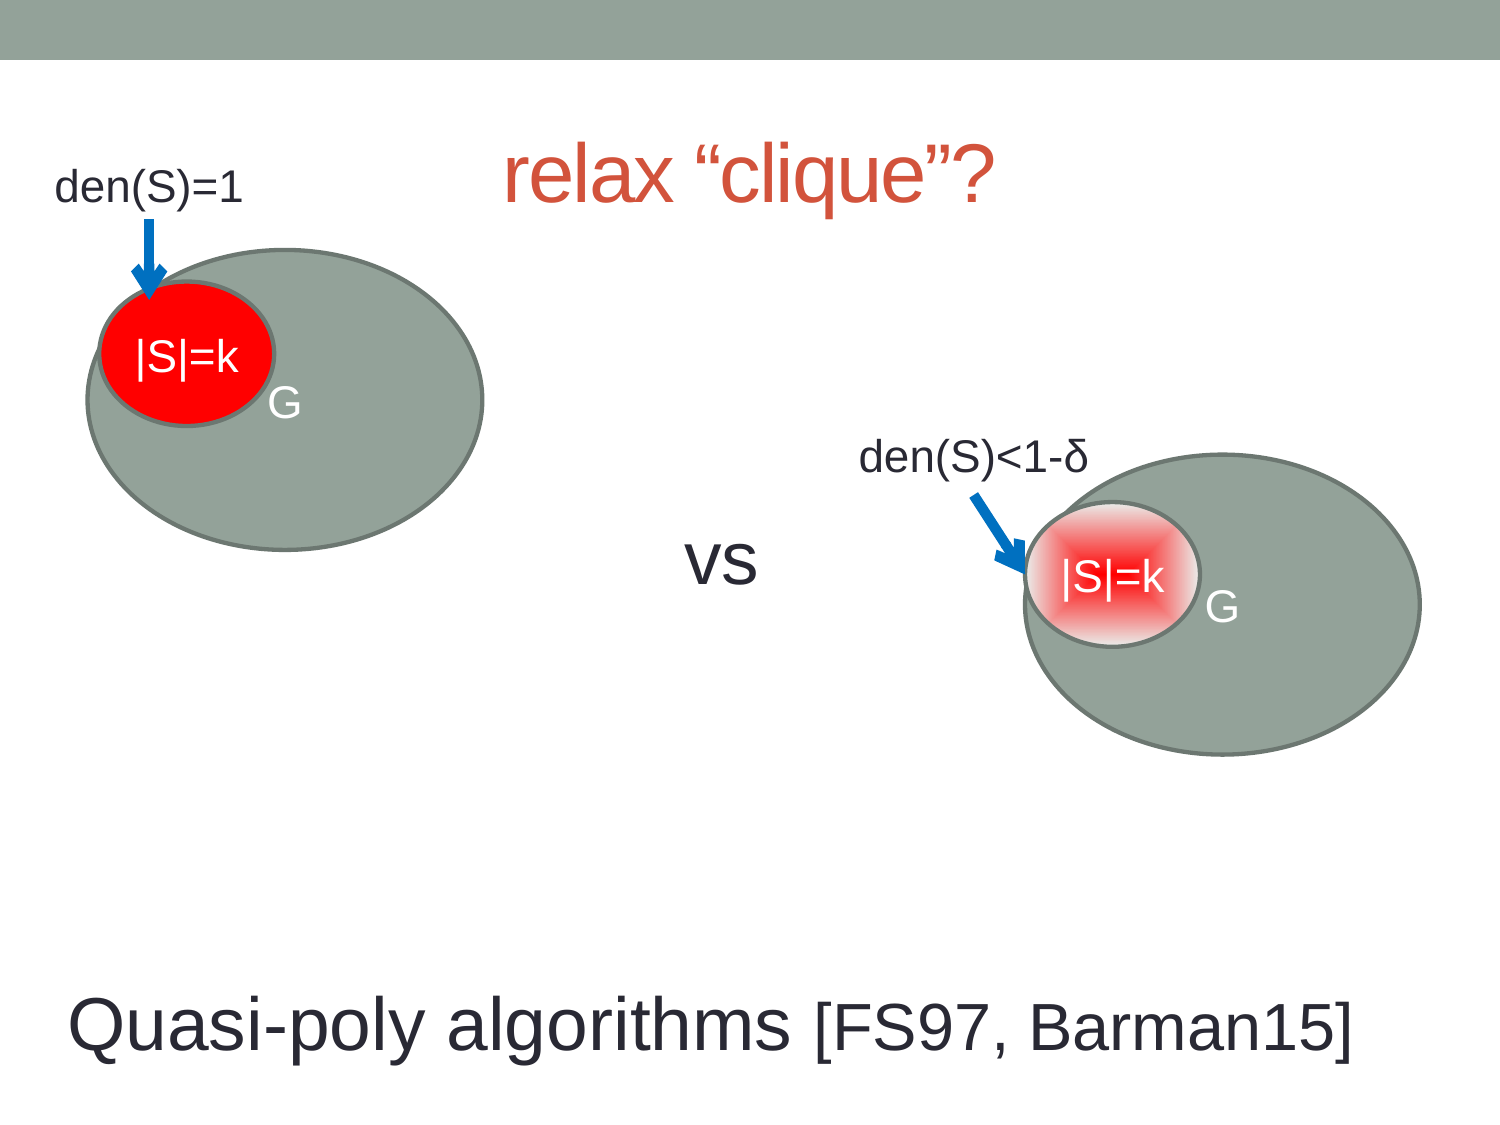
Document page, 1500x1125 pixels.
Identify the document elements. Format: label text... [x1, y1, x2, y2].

text_box den(S)<1-δ [843, 419, 1104, 489]
text_box den(S)=1 [39, 149, 259, 220]
text_box G [85, 247, 485, 553]
text_box |S|=k [1023, 499, 1203, 649]
title relax “clique”? [75, 87, 1425, 250]
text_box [973, 494, 1026, 575]
text_box |S|=k [97, 279, 277, 429]
text_box vs [669, 502, 774, 607]
text_box Quasi-poly algorithms [FS97, Barman15] [52, 967, 1370, 1073]
text_box G [1022, 452, 1422, 757]
